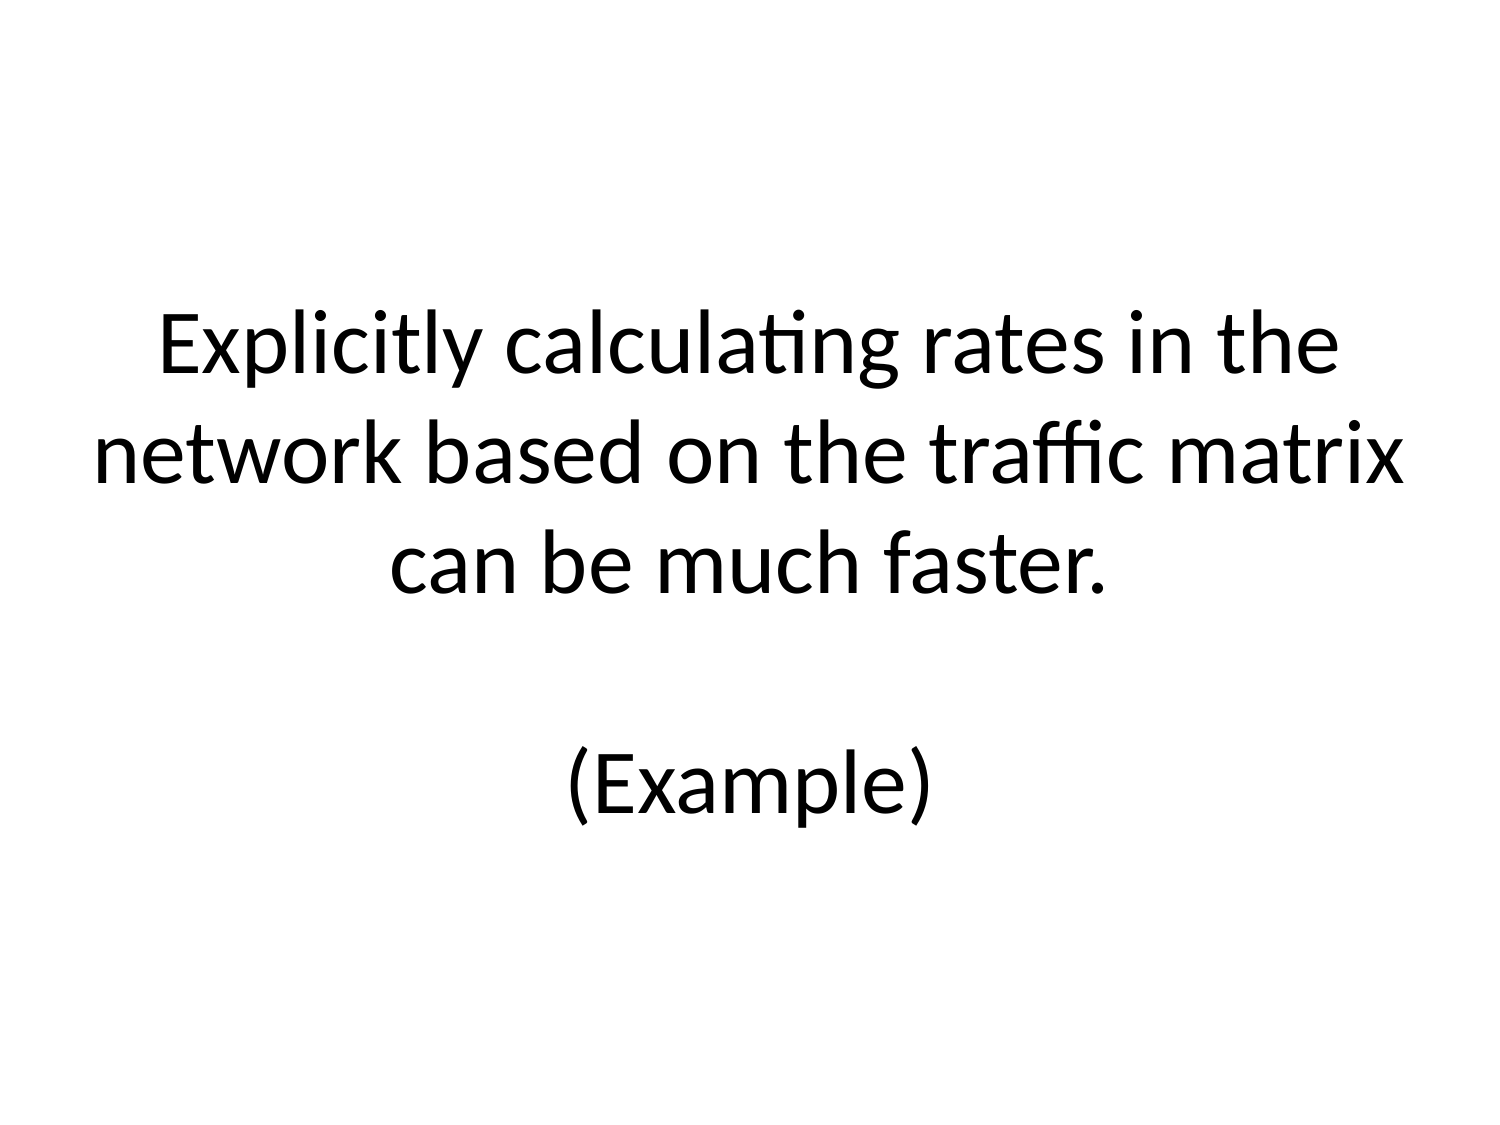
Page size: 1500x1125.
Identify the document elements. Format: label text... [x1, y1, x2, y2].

title Explicitly calculating rates in the network based on the traffic matrix can be much faster. (Example) [75, 45, 1425, 1068]
